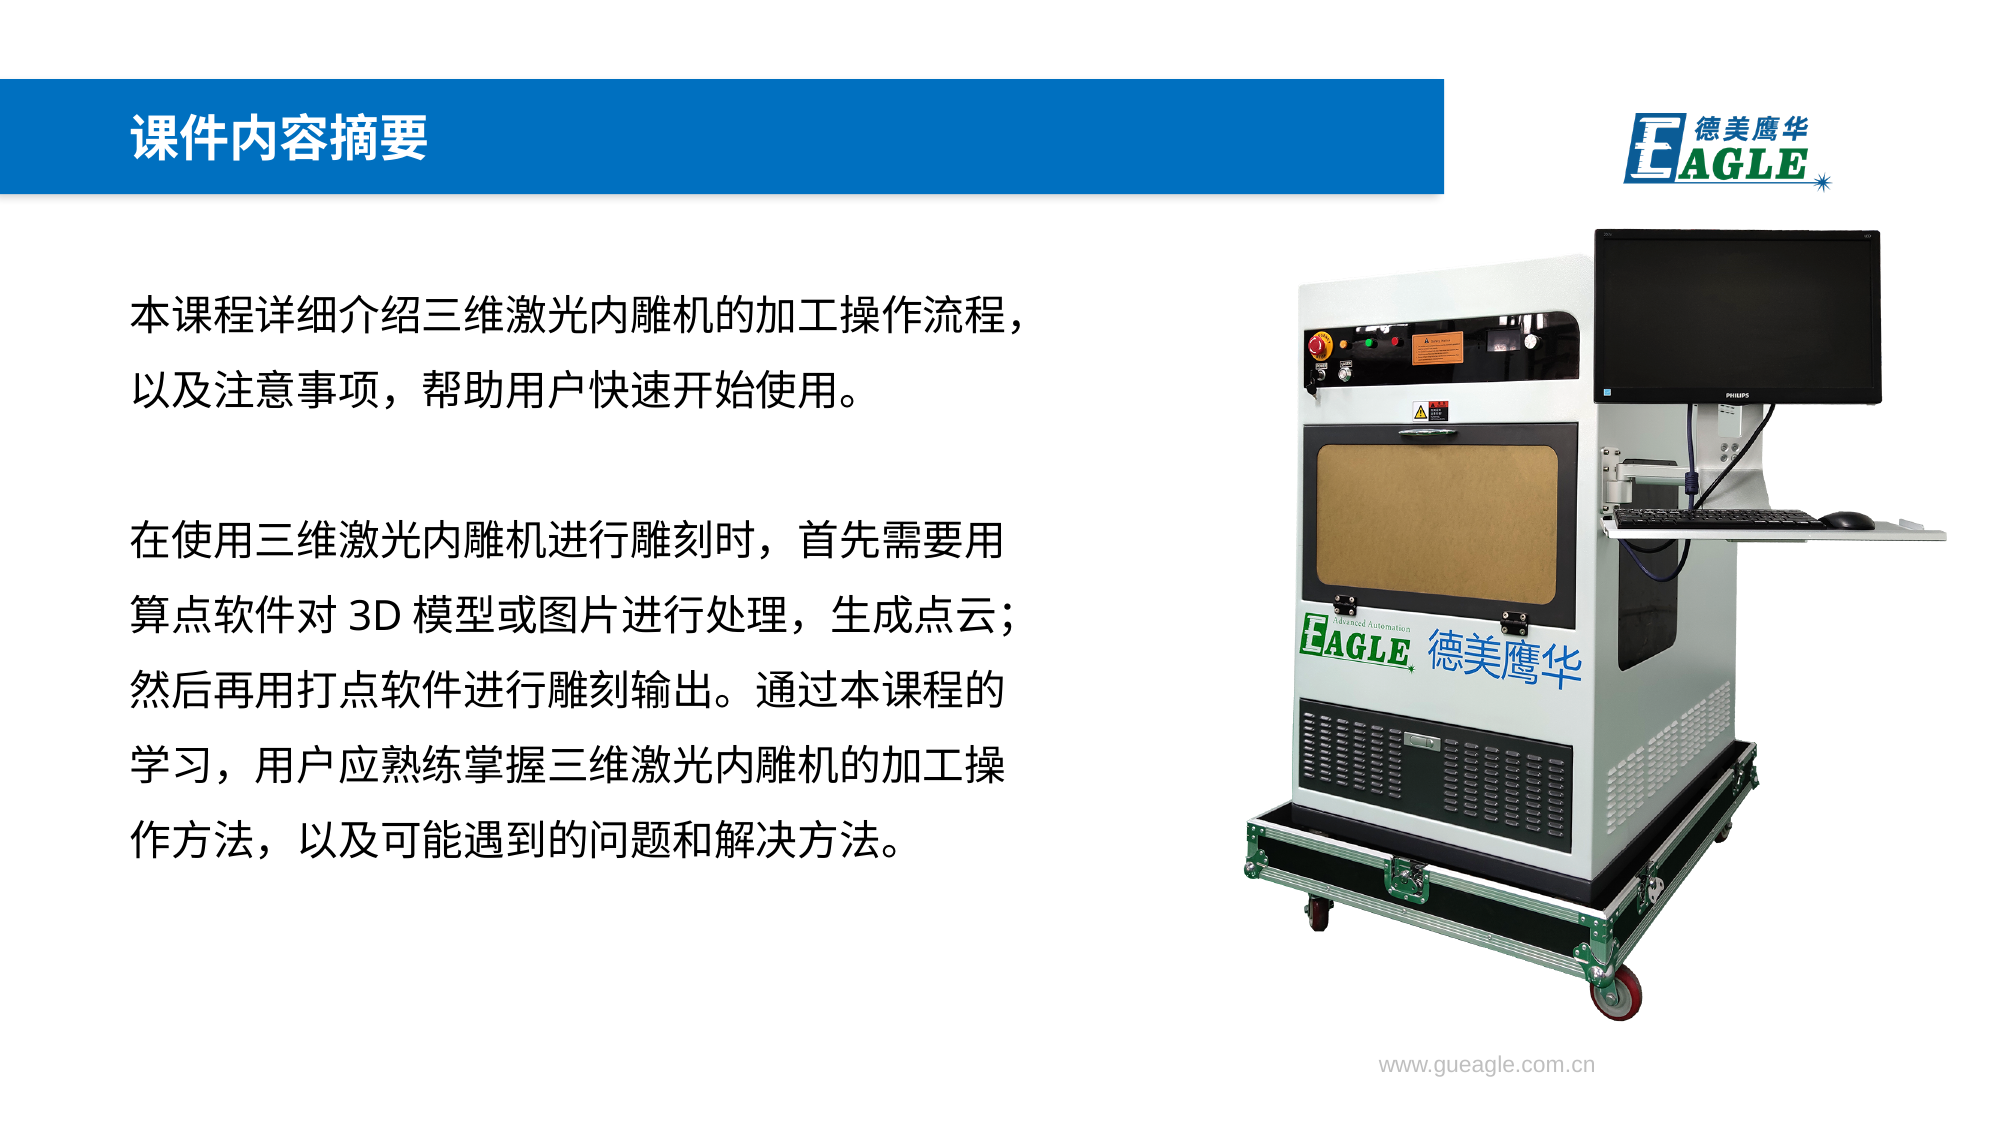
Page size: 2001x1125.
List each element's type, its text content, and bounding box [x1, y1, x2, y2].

text_box [0, 78, 1445, 195]
text_box 课件内容摘要 [114, 98, 531, 174]
text_box www.gueagle.com.cn [1363, 1042, 1904, 1085]
picture [1217, 215, 1961, 1042]
picture [1623, 113, 1833, 193]
text_box 本课程详细介绍三维激光内雕机的加工操作流程，以及注意事项，帮助用户快速开始使用。 在使用三维激光内雕机进行雕刻时，首先需要用算点软件对3D模型或图片进行处理，生成点云；然后再用打点软件进行雕刻输出。通过本课程的学习，用户应熟练掌握三维激光内雕机的加工操作方法，以及可能遇到的问题和解决方法。 [114, 256, 1046, 872]
